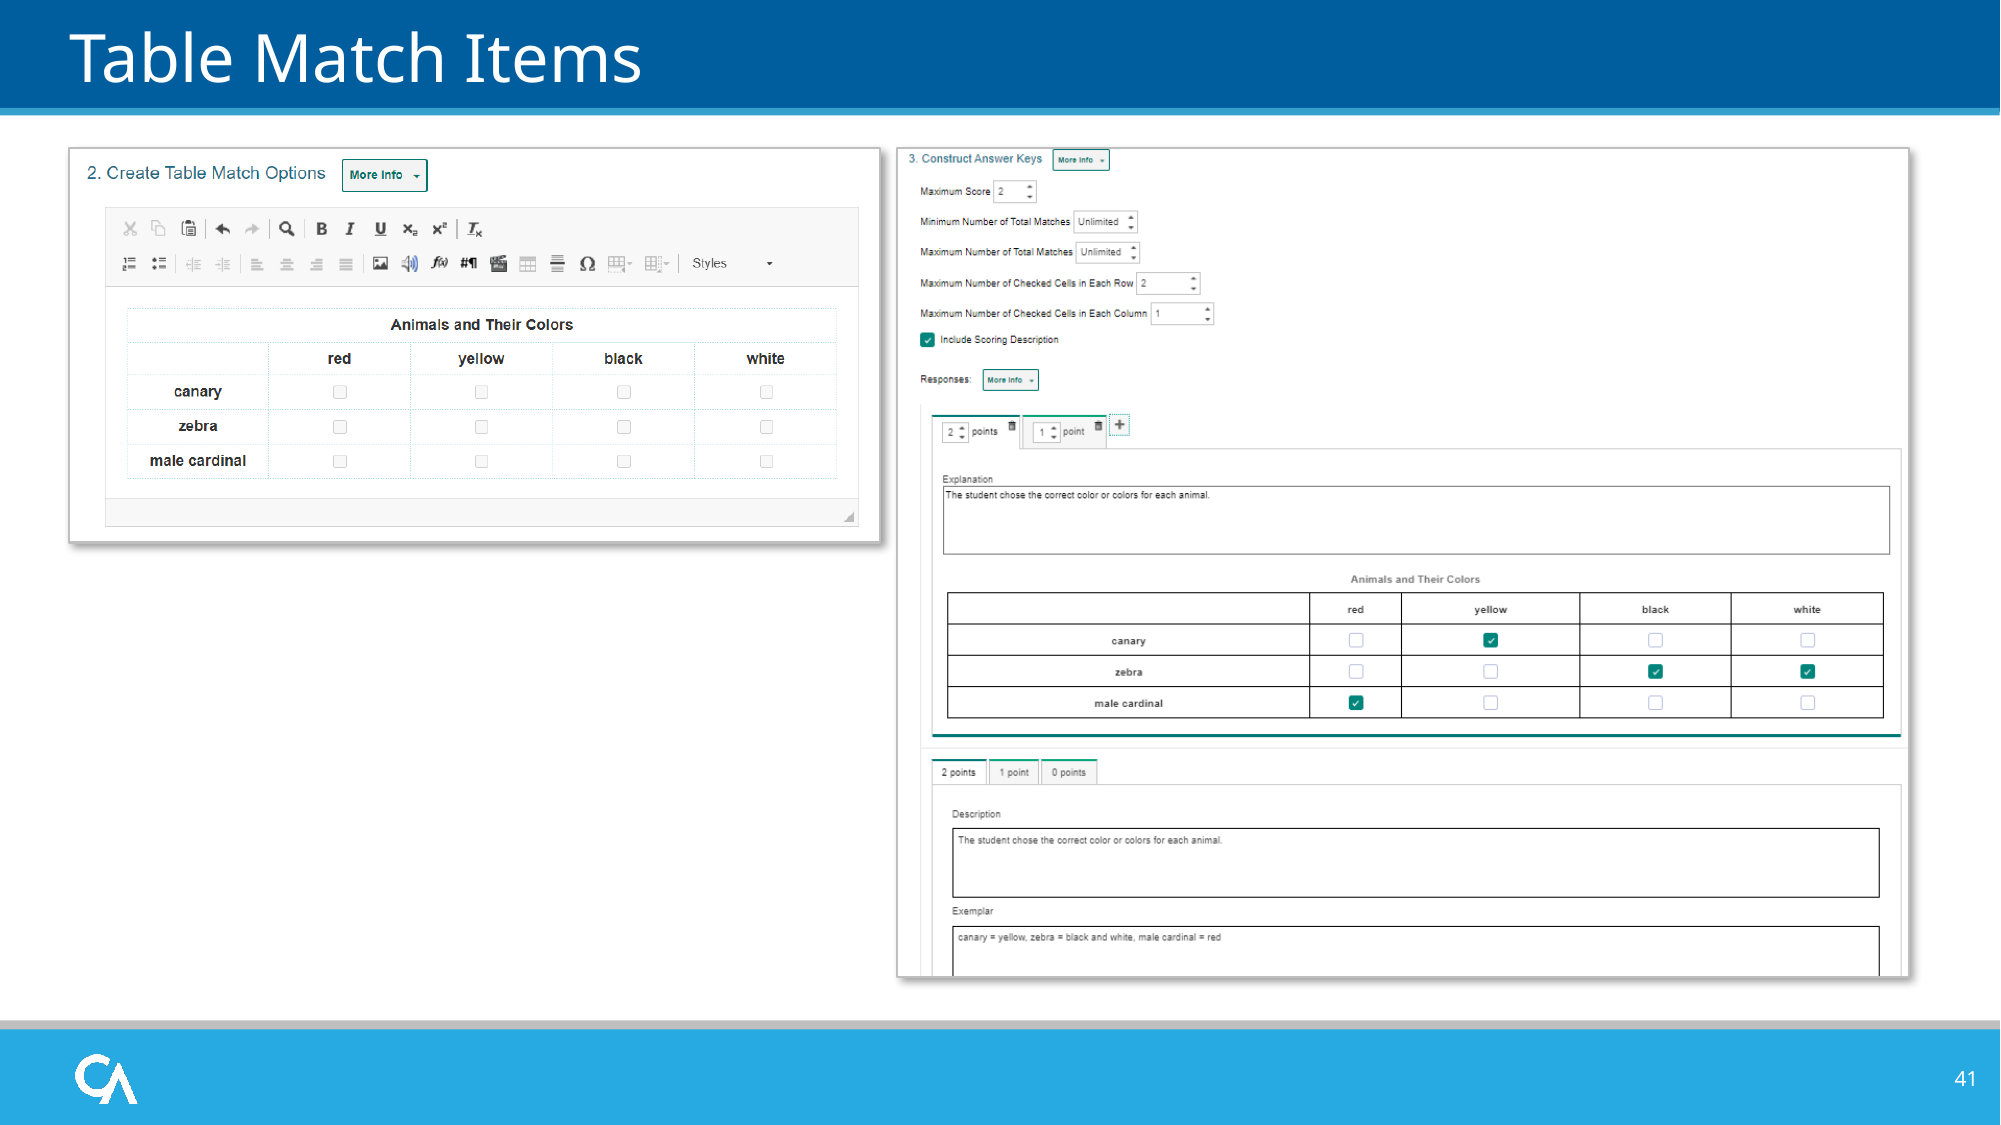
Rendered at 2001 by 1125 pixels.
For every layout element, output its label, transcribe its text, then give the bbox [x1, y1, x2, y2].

picture [898, 149, 1909, 976]
picture [75, 1054, 138, 1104]
picture [69, 149, 880, 542]
slide_number 41 [1877, 1057, 1993, 1103]
title Table Match Items [69, 10, 1935, 96]
